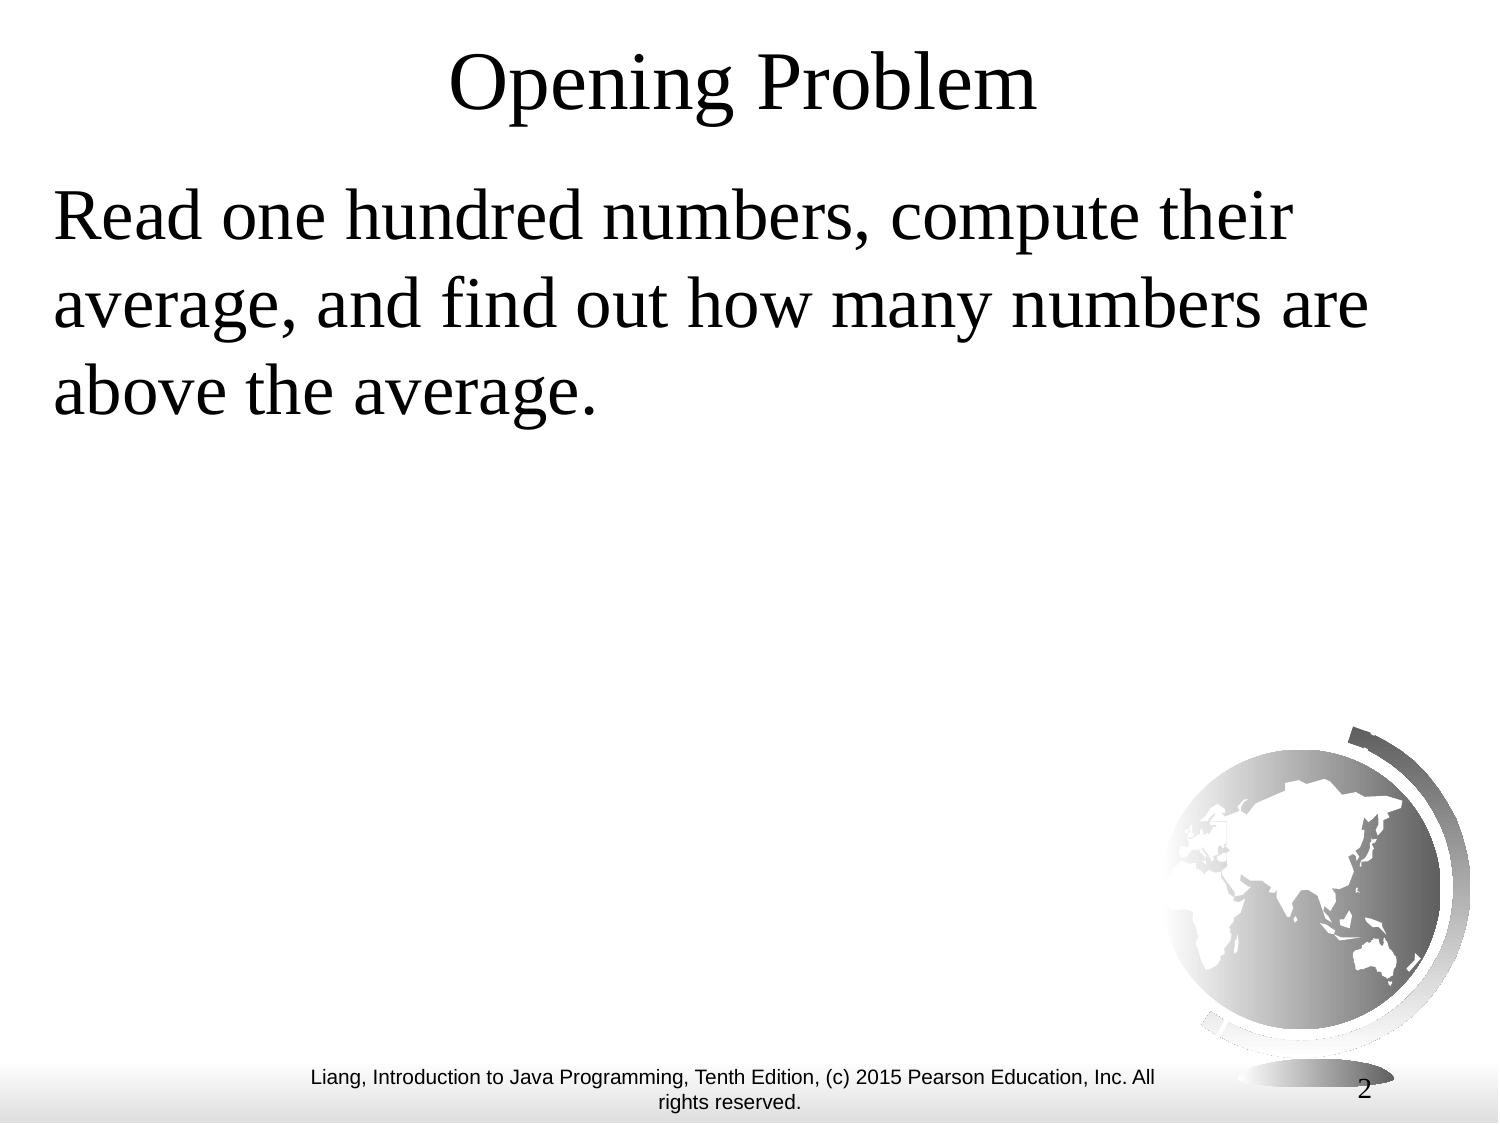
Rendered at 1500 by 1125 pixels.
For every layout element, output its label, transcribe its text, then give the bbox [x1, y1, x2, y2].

list Read one hundred numbers, compute their average, and find out how many numbers are above the average. [38, 159, 1456, 998]
slide_number 2 [1074, 1049, 1388, 1125]
title Opening Problem [24, 37, 1463, 116]
